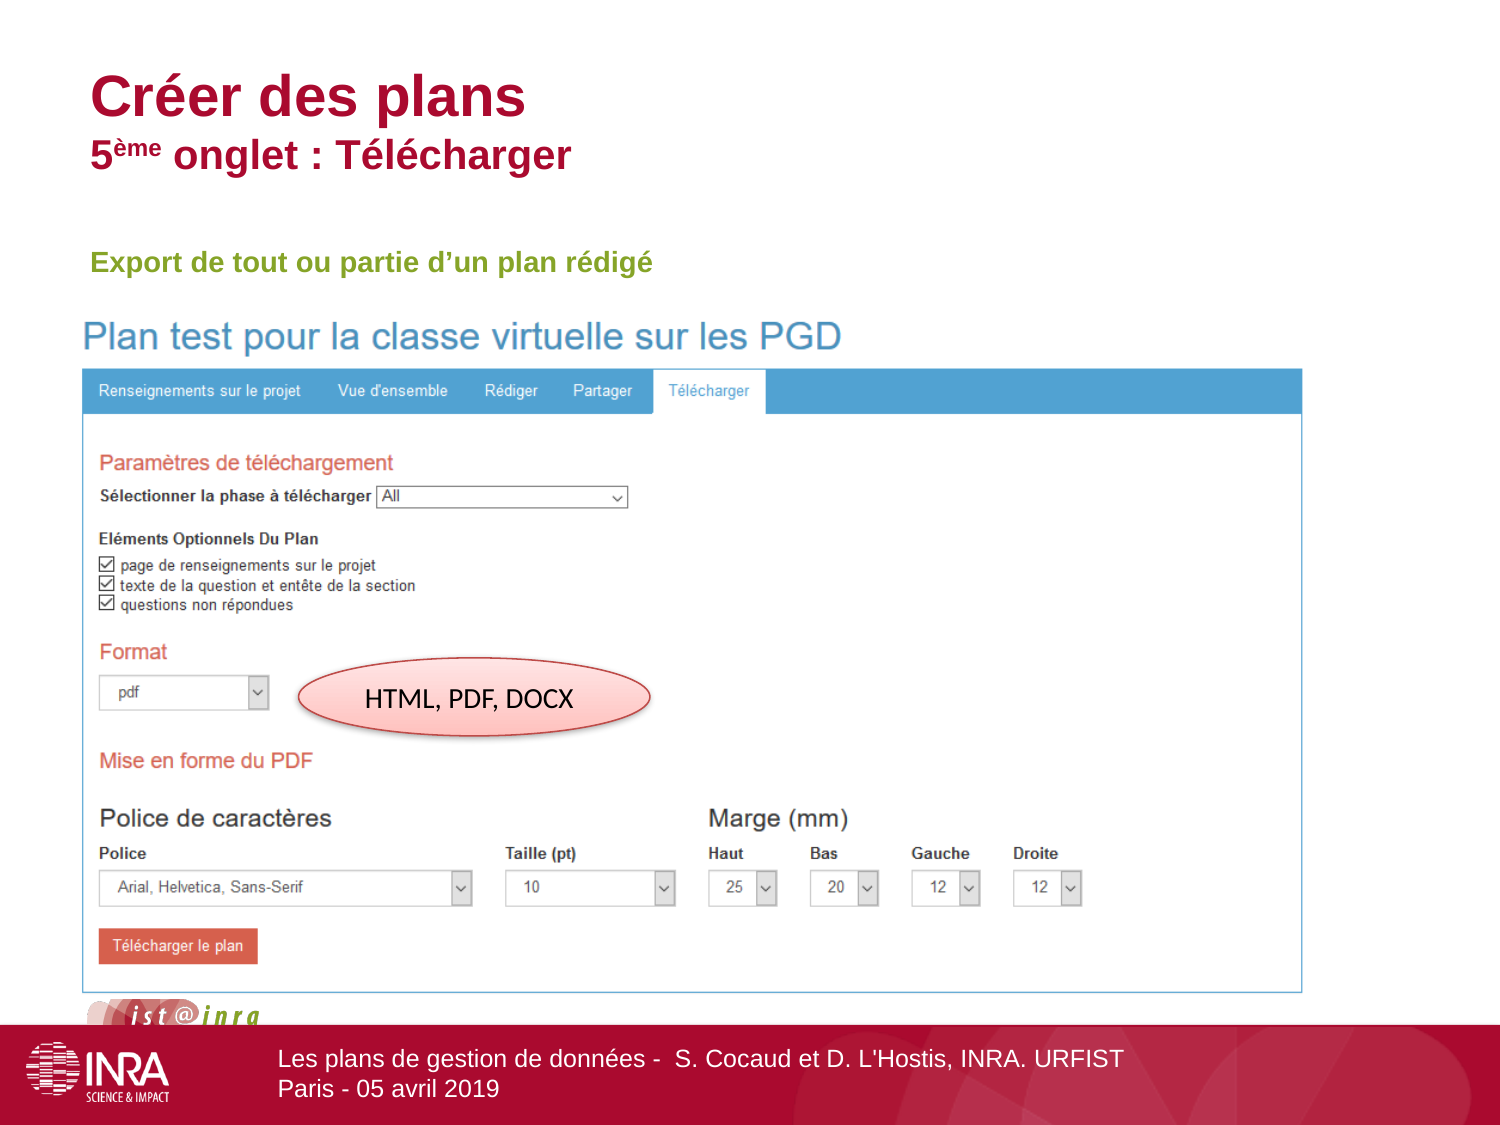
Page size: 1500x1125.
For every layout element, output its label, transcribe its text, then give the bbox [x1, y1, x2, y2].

picture [26, 1042, 169, 1102]
list Export de tout ou partie d’un plan rédigé [75, 236, 1329, 1005]
title Créer des plans 5ème onglet : Télécharger [75, 44, 1329, 236]
footer Les plans de gestion de données - S. Cocaud et D. L'Hostis, INRA. URFIST Paris - 05 avril 2019 [262, 1042, 1173, 1103]
picture [87, 1005, 263, 1025]
picture [785, 1027, 1500, 1125]
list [74, 316, 1312, 1000]
